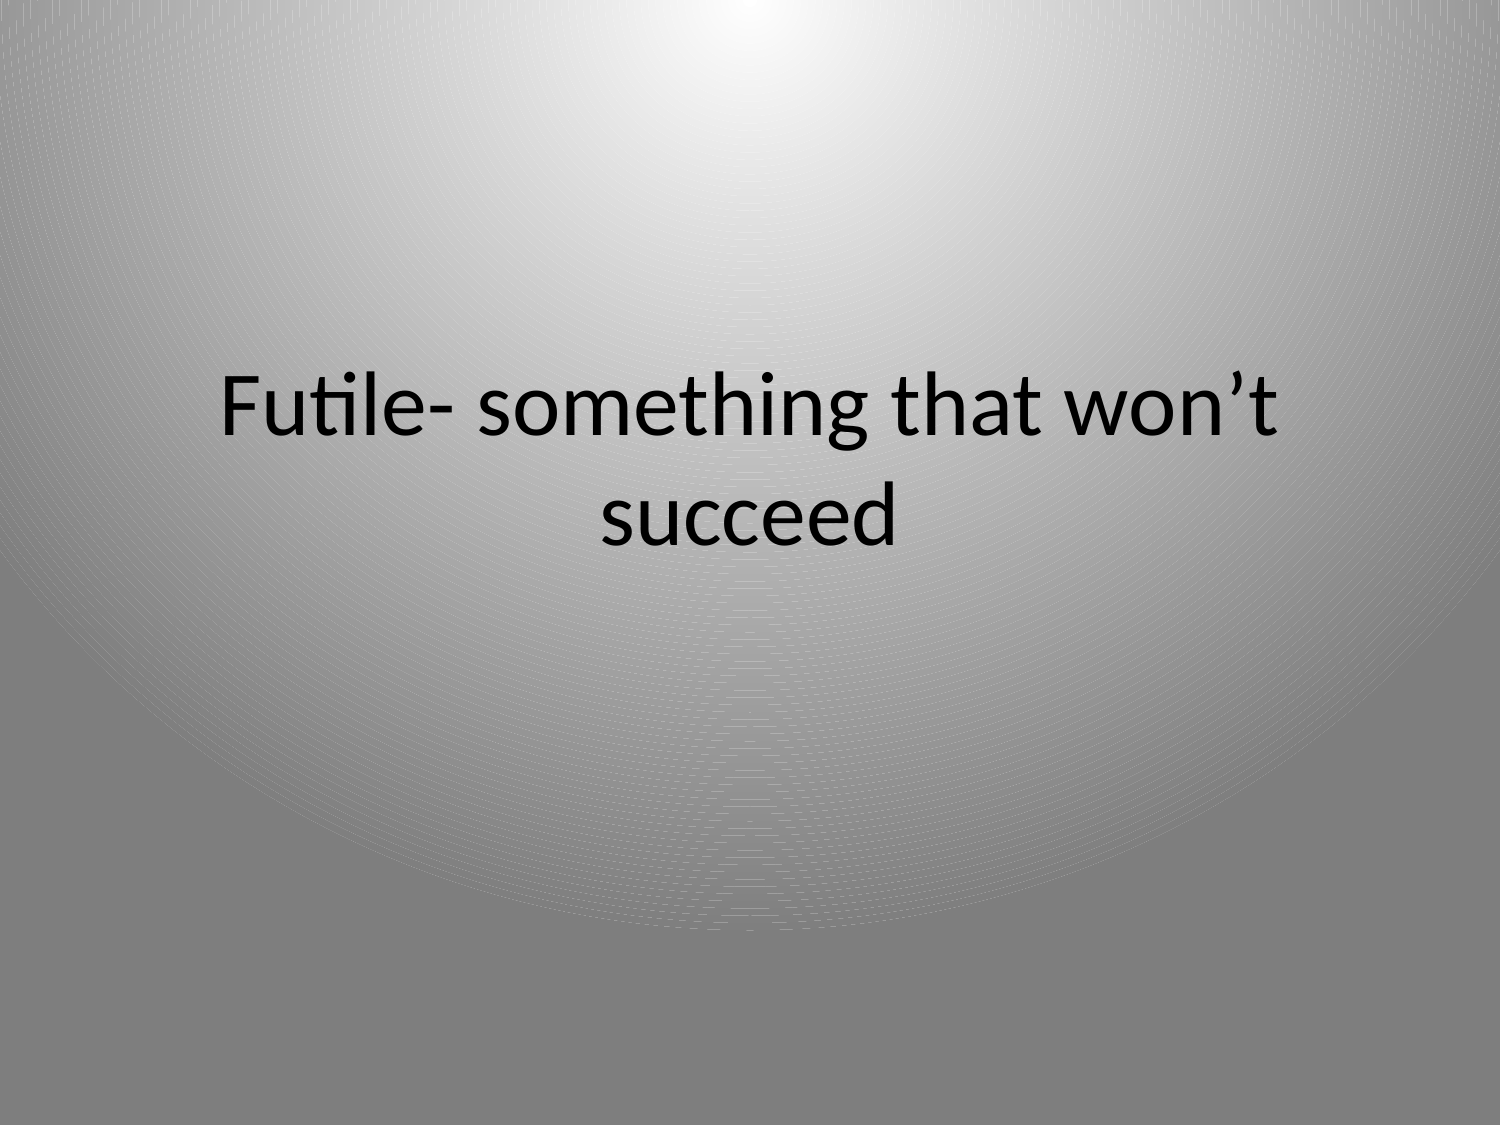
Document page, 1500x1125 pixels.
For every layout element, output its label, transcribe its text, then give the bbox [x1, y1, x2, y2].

title Futile- something that won’t succeed [75, 45, 1425, 863]
